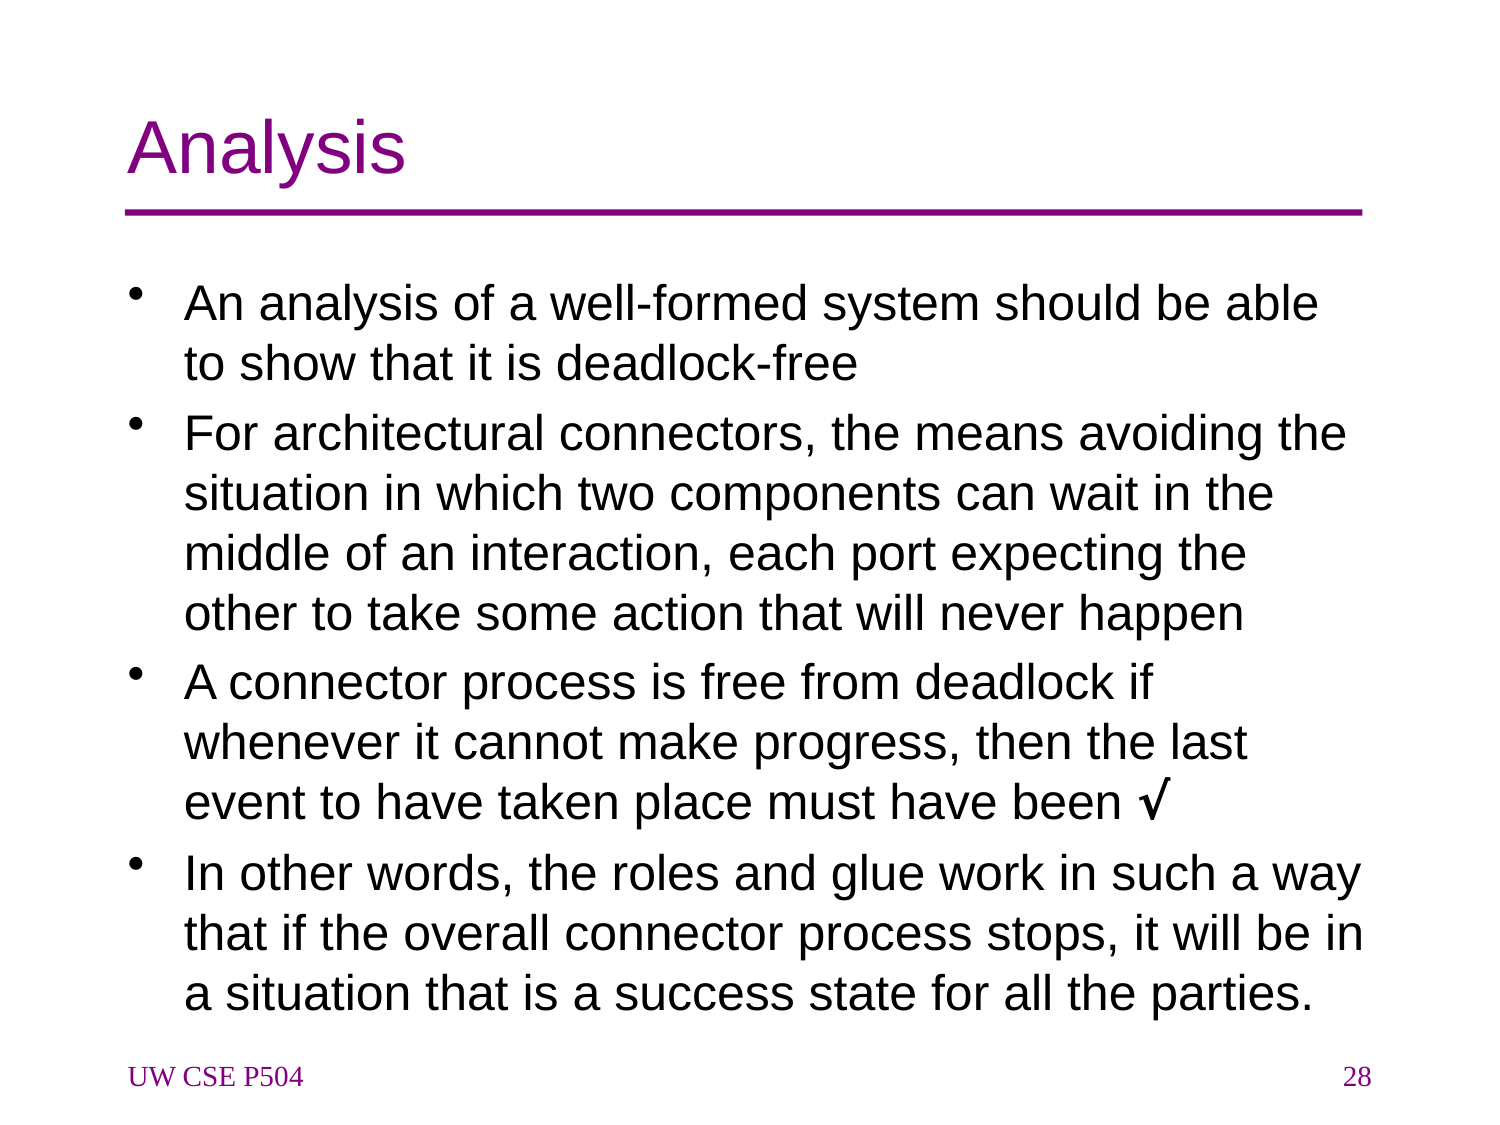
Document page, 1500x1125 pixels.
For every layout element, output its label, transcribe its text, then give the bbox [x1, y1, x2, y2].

title Analysis [112, 49, 1388, 238]
slide_number UW CSE P504 [112, 1049, 426, 1125]
slide_number 28 [1074, 1049, 1388, 1125]
list An analysis of a well-formed system should be able to show that it is deadlock-free For architectural connectors, the means avoiding the situation in which two components can wait in the middle of an interaction, each port expecting the other to take some action that will never happen A connector process is free from deadlock if whenever it cannot make progress, then the last event to have taken place must have been √ In other words, the roles and glue work in such a way that if the overall connector process stops, it will be in a situation that is a success state for all the parties. [112, 262, 1388, 1001]
